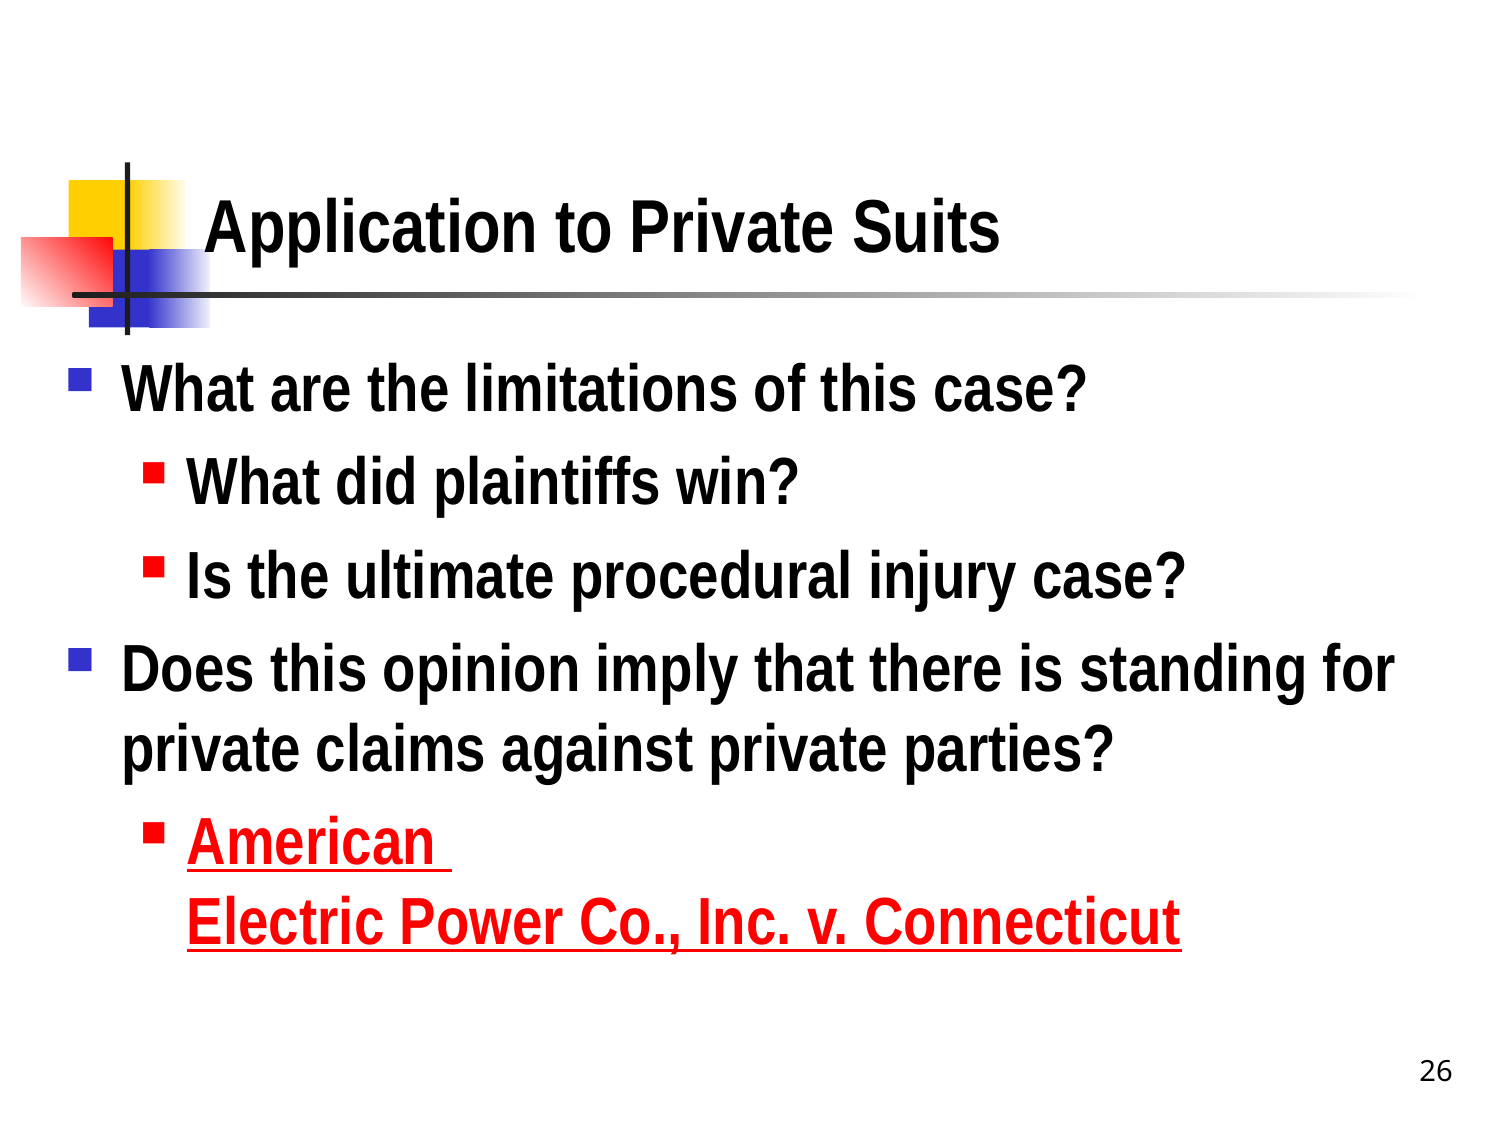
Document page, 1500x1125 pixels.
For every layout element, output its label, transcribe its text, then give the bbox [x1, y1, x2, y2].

slide_number 26 [1155, 1024, 1468, 1100]
title Application to Private Suits [188, 35, 1468, 275]
list What are the limitations of this case? What did plaintiffs win? Is the ultimate procedural injury case? Does this opinion imply that there is standing for private claims against private parties? American Electric Power Co., Inc. v. Connecticut [50, 337, 1450, 1075]
